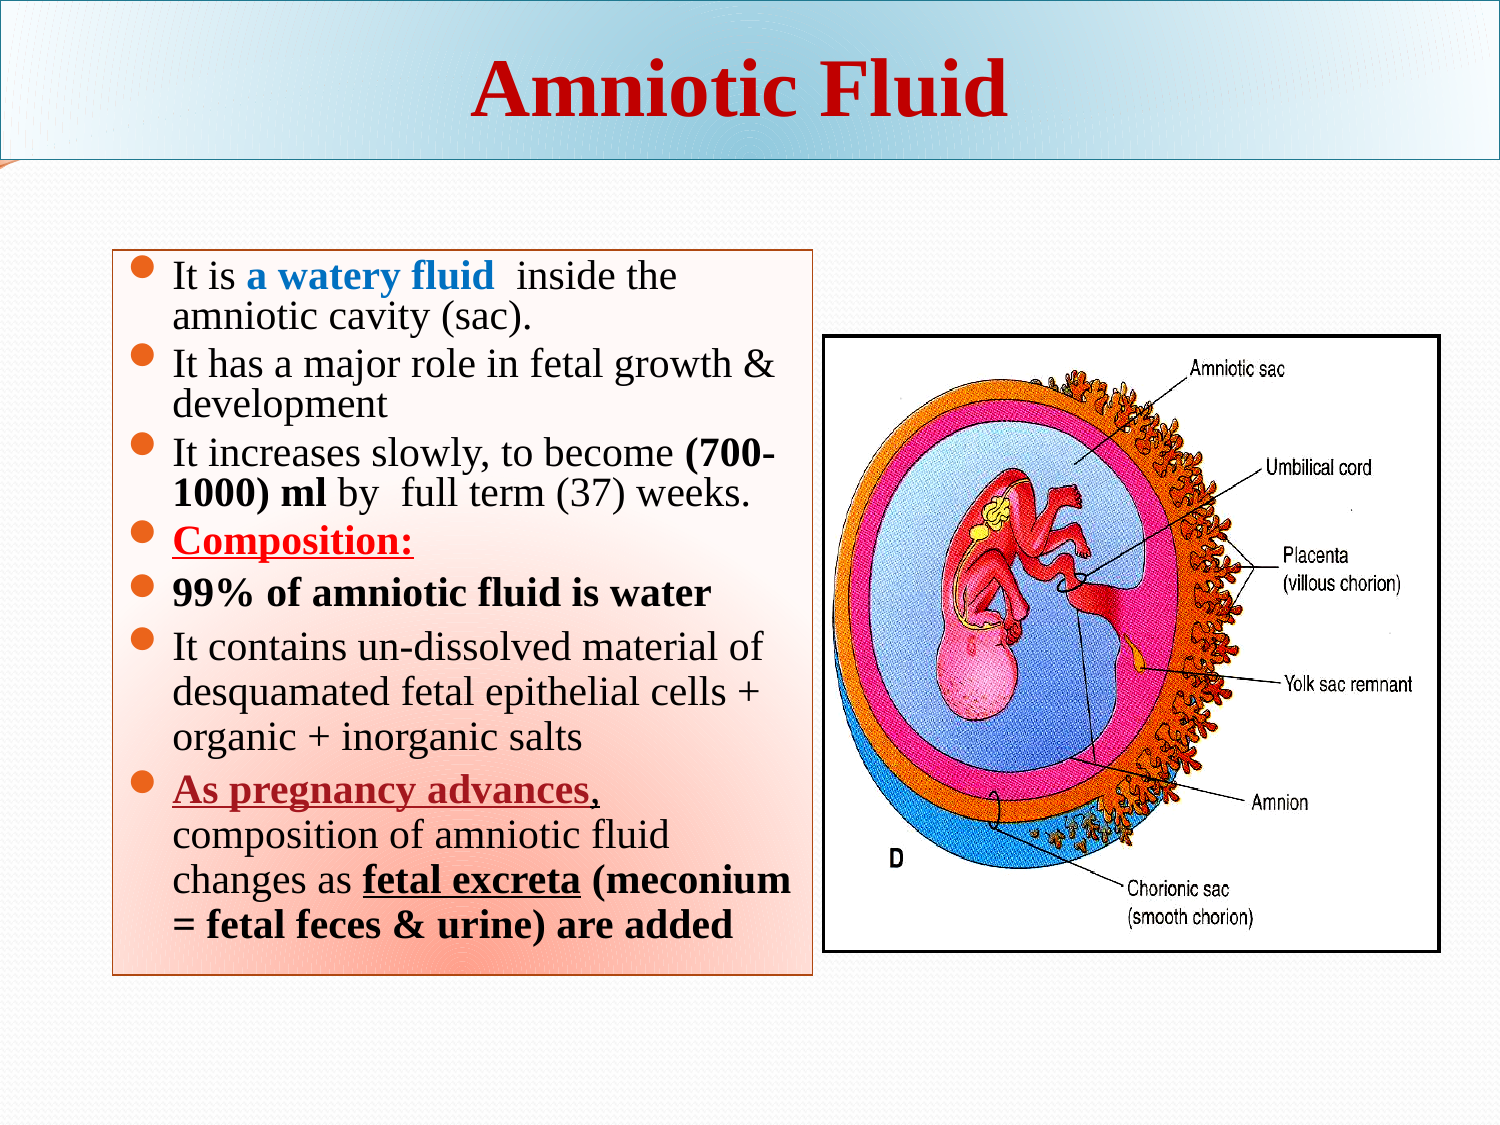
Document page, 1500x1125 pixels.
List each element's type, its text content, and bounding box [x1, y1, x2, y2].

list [824, 337, 1438, 951]
list It is a watery fluid inside the amniotic cavity (sac). It has a major role in fetal growth & development It increases slowly, to become (700-1000) ml by full term (37) weeks. Composition: 99% of amniotic fluid is water It contains un-dissolved material of desquamated fetal epithelial cells + organic + inorganic salts As pregnancy advances, composition of amniotic fluid changes as fetal excreta (meconium = fetal feces & urine) are added [112, 249, 813, 976]
title Amniotic Fluid [0, 0, 1500, 160]
